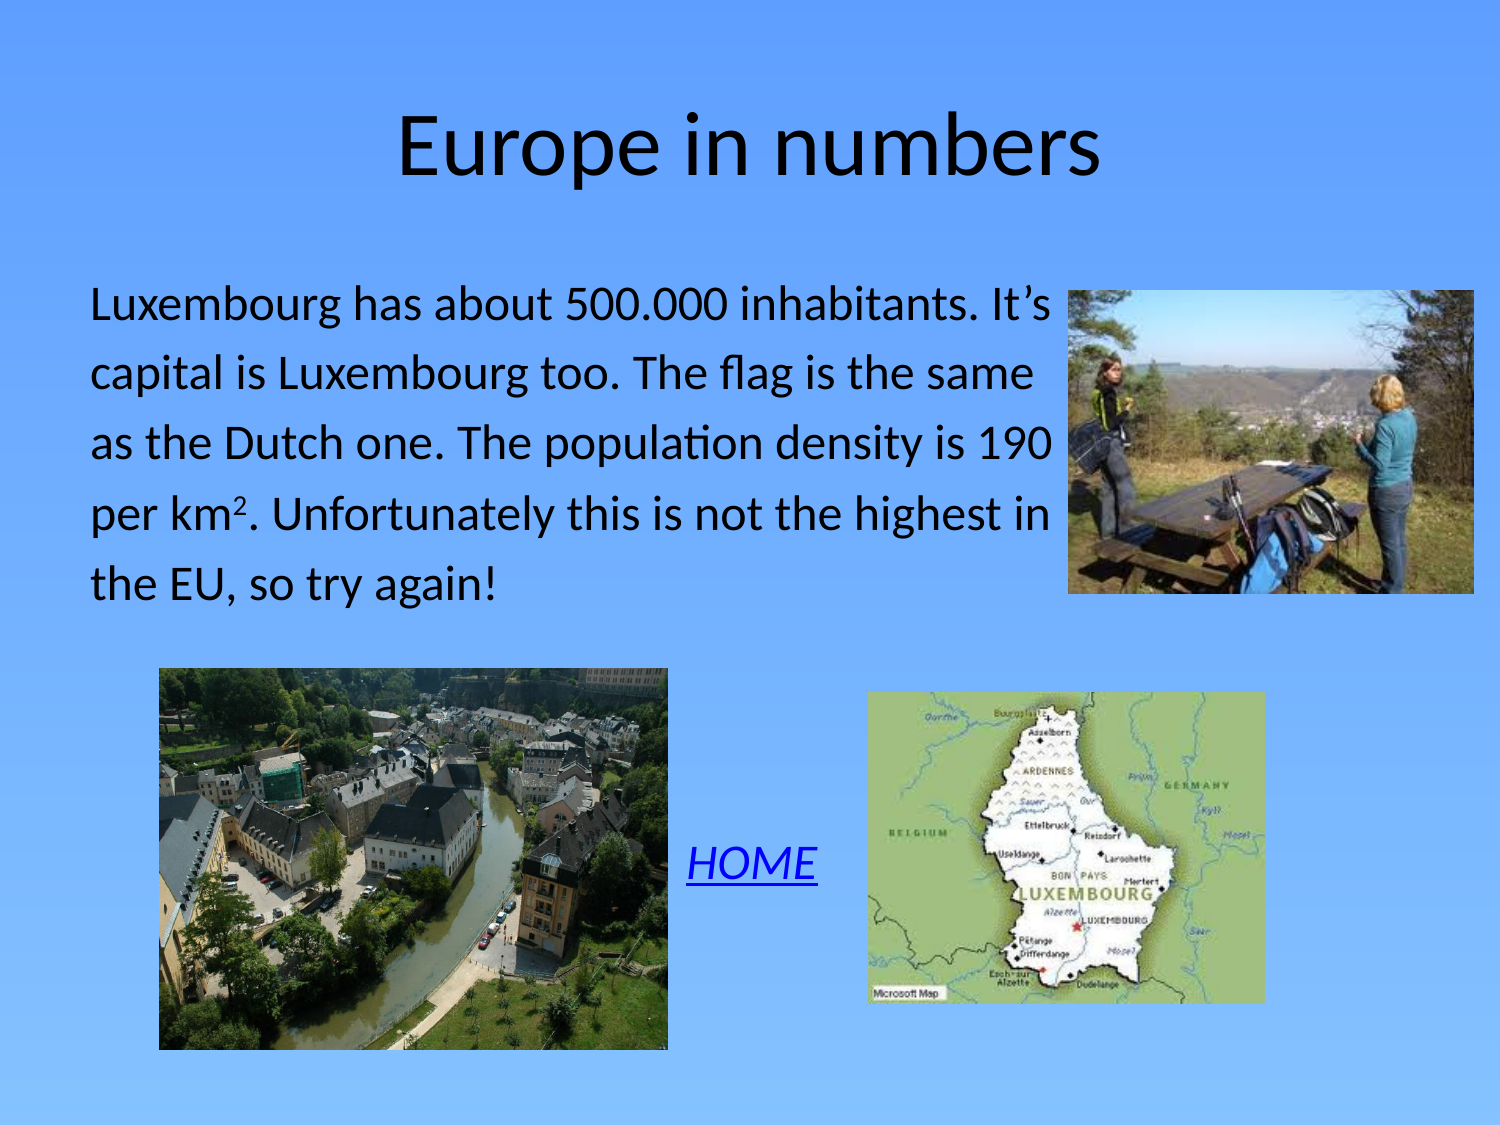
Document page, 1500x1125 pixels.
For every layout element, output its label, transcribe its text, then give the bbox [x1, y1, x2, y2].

picture [159, 668, 668, 1050]
picture [1068, 290, 1474, 595]
picture [867, 692, 1266, 1004]
title Europe in numbers [75, 45, 1425, 233]
list Luxembourg has about 500.000 inhabitants. It’s capital is Luxembourg too. The flag is the same as the Dutch one. The population density is 190 per km2. Unfortunately this is not the highest in the EU, so try again! HOME [75, 262, 1425, 1005]
